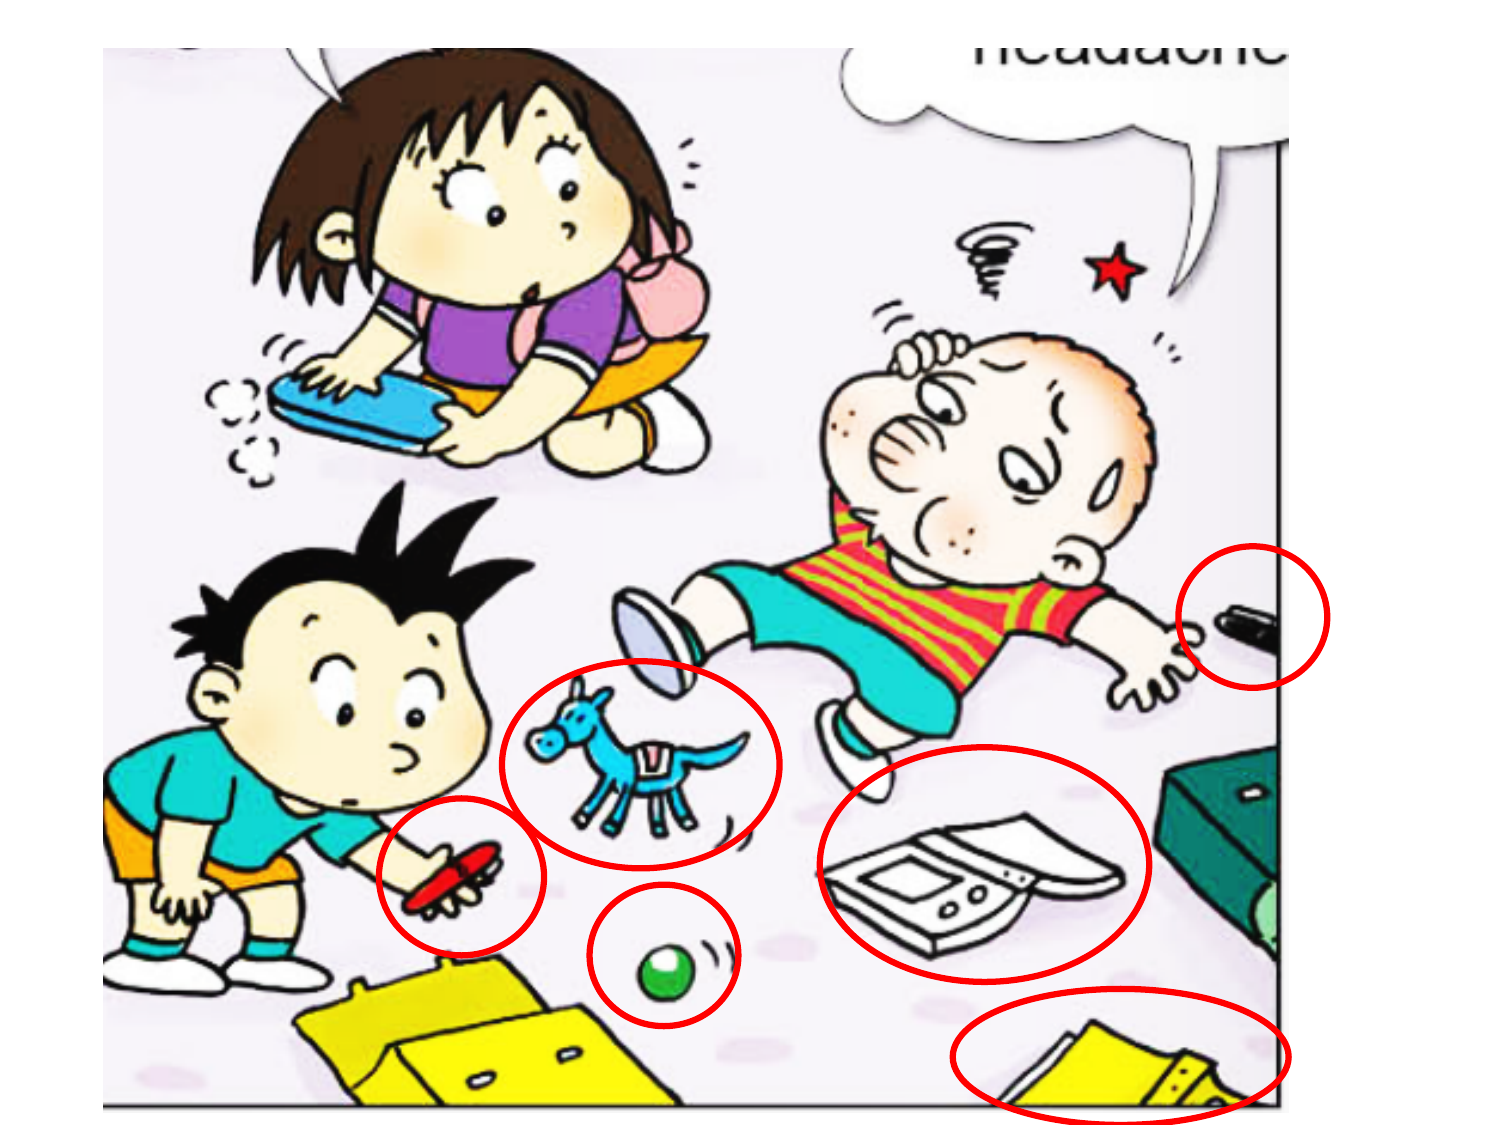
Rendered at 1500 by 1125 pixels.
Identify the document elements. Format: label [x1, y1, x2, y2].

picture [103, 48, 1289, 1113]
text_box [1021, 1113, 1220, 1125]
text_box [1289, 554, 1329, 681]
